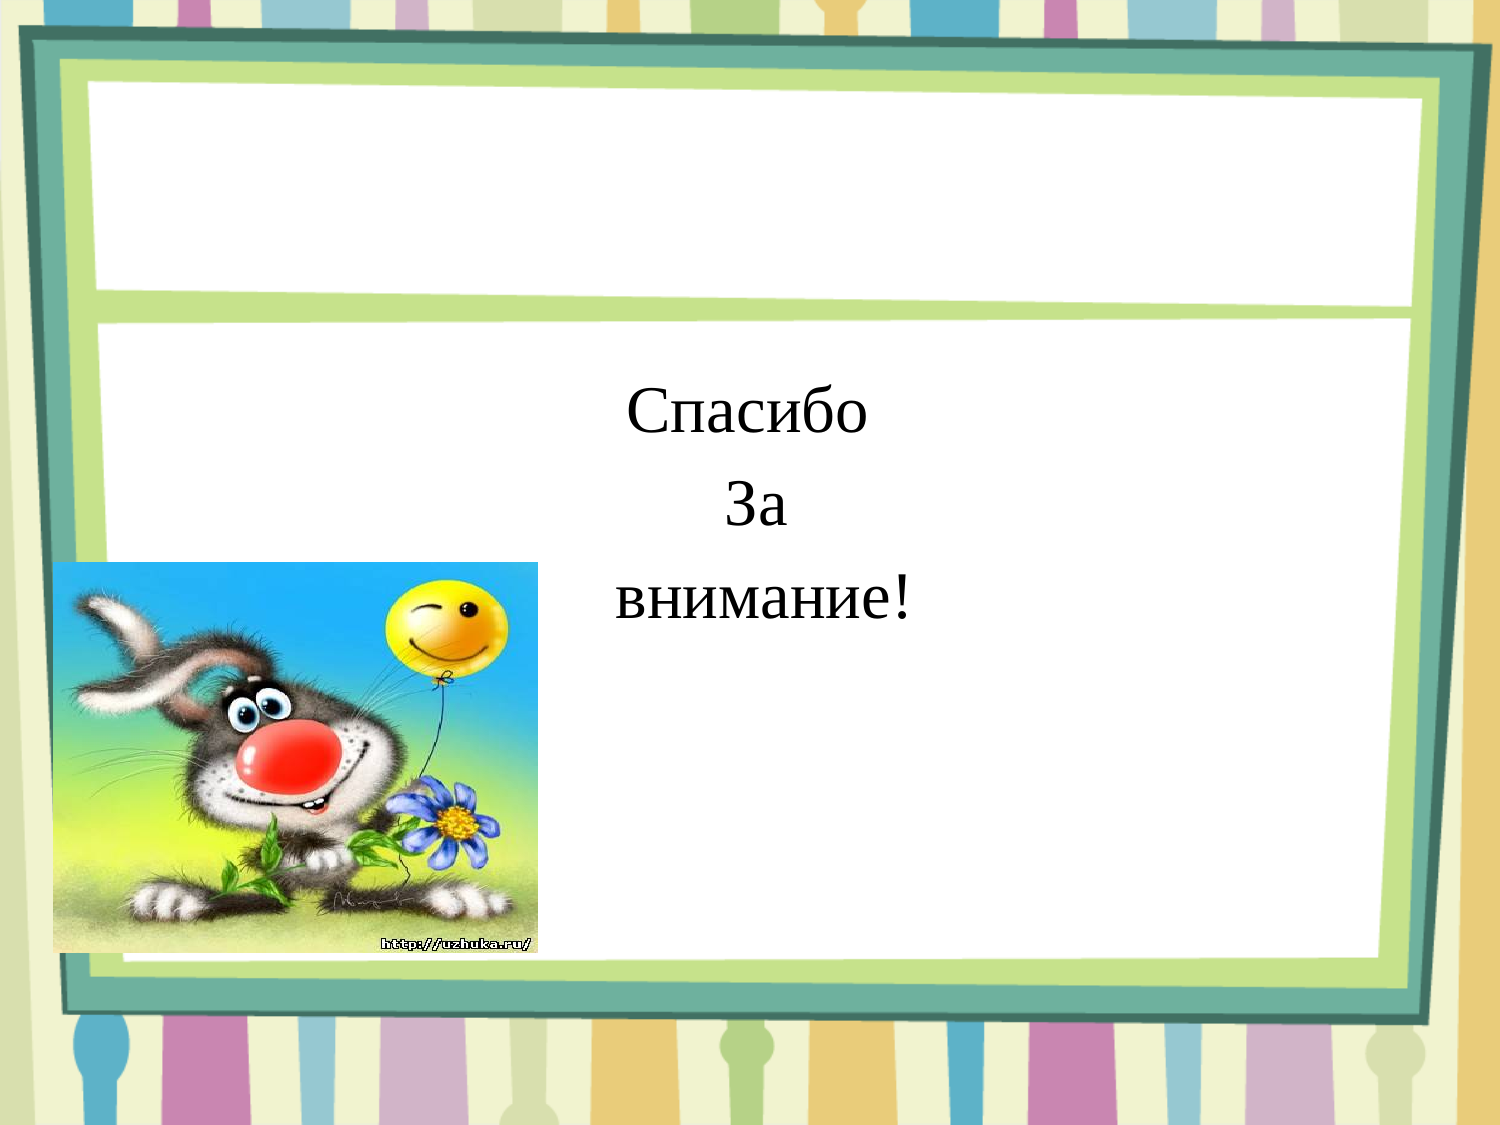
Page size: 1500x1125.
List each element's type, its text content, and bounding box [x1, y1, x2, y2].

list Спасибо За внимание! [112, 77, 1401, 1006]
picture [0, 0, 1500, 1125]
